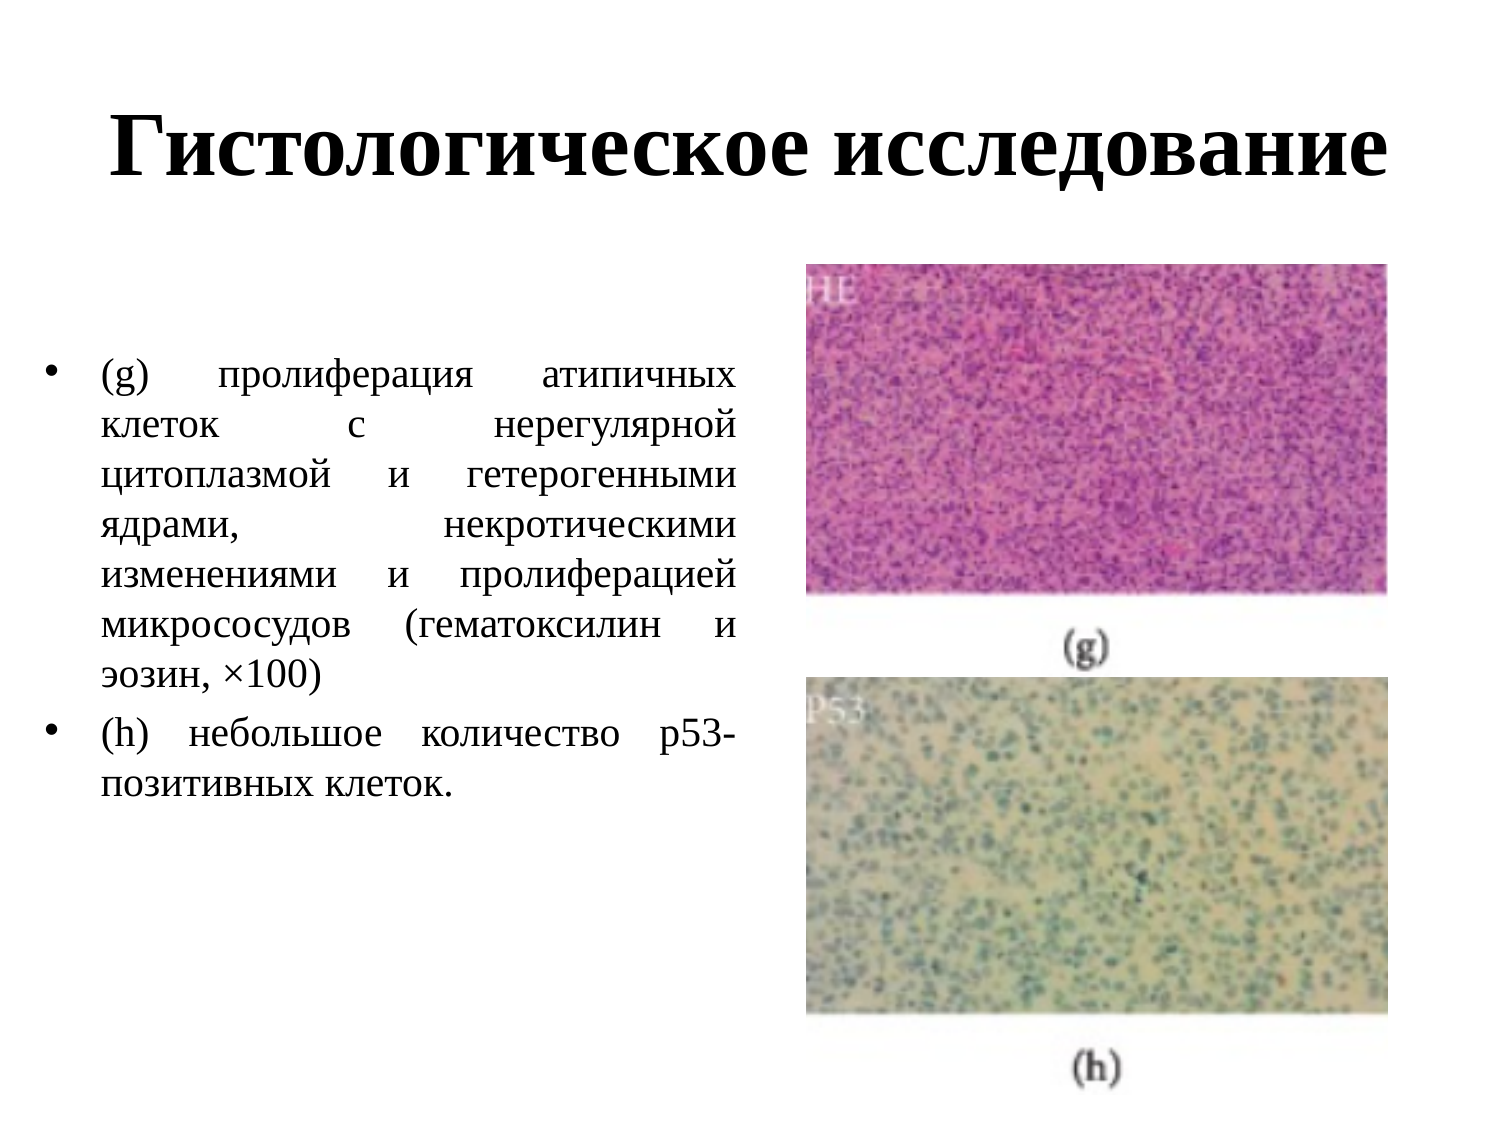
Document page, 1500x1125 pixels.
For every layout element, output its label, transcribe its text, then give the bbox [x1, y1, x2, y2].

list (g) пролиферация атипичных клеток с нерегулярной цитоплазмой и гетерогенными ядрами, некротическими изменениями и пролиферацией микрососудов (гематоксилин и эозин, ×100) (h) небольшое количество p53-позитивных клеток. [29, 338, 752, 979]
picture [805, 264, 1389, 1095]
title Гистологическое исследование [75, 45, 1425, 233]
